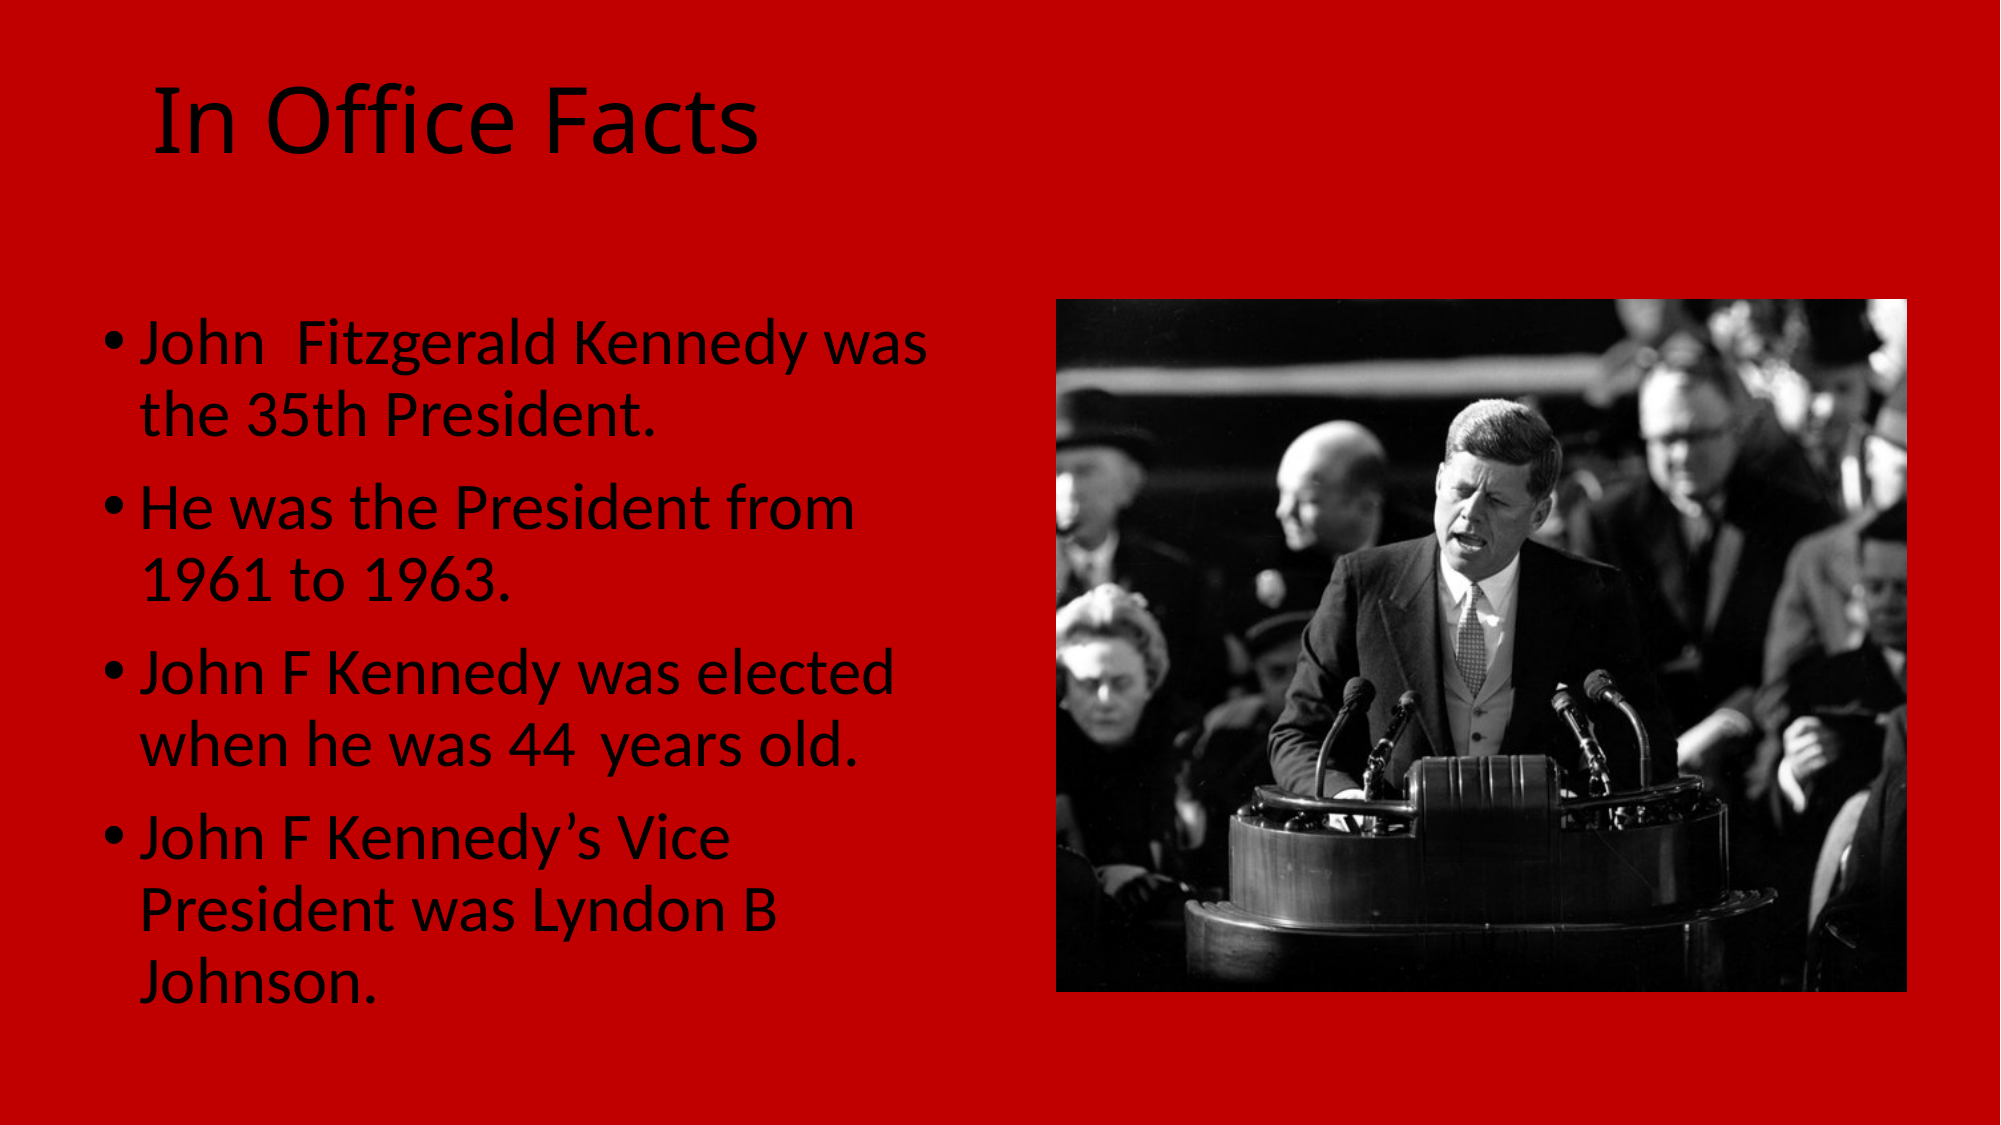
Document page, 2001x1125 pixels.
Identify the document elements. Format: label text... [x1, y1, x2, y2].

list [1056, 299, 1907, 992]
list John Fitzgerald Kennedy was the 35th President. He was the President from 1961 to 1963. John F Kennedy was elected when he was 44 years old. John F Kennedy’s Vice President was Lyndon B Johnson. [87, 299, 973, 1035]
title In Office Facts [137, 15, 1863, 233]
